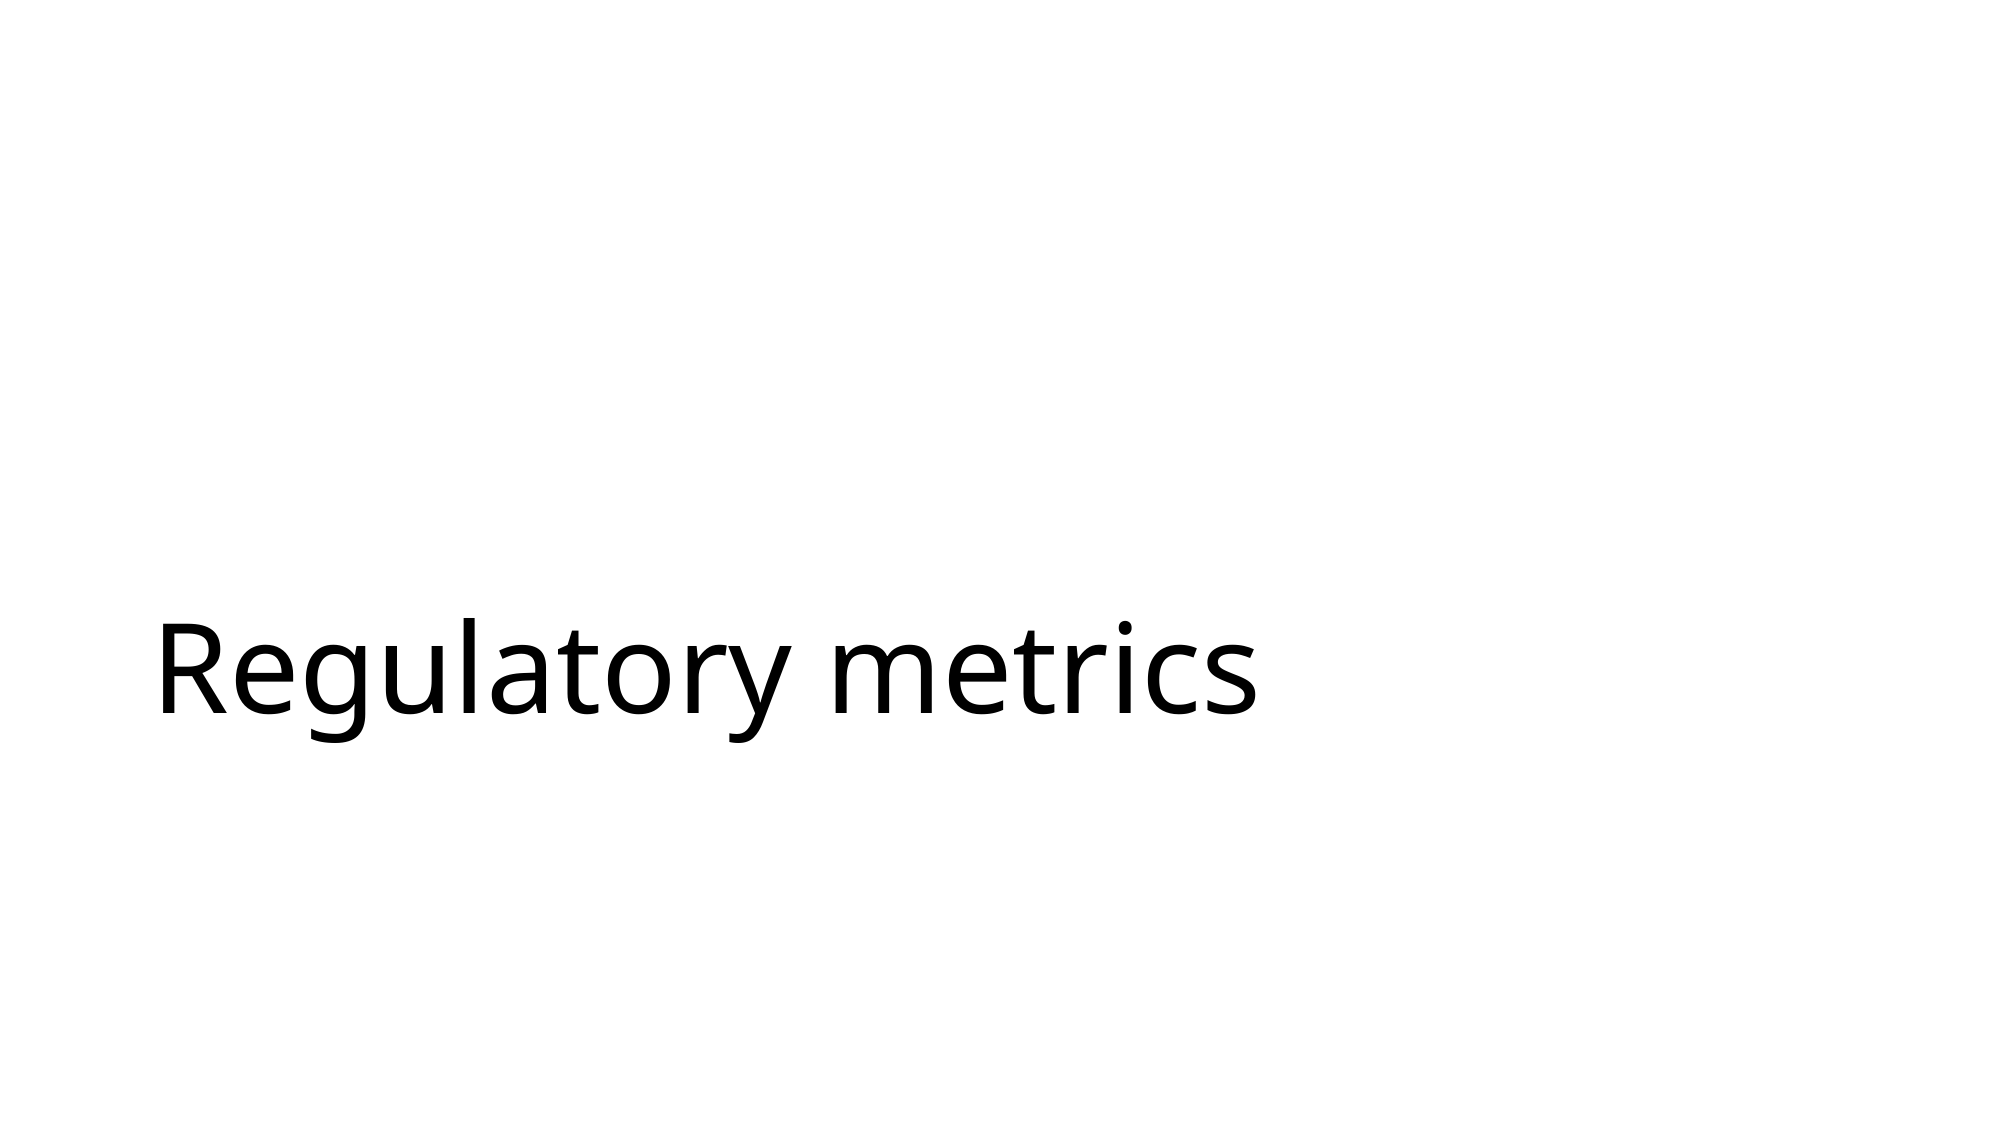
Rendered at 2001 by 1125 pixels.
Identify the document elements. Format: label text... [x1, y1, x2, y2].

title Regulatory metrics [136, 280, 1862, 749]
